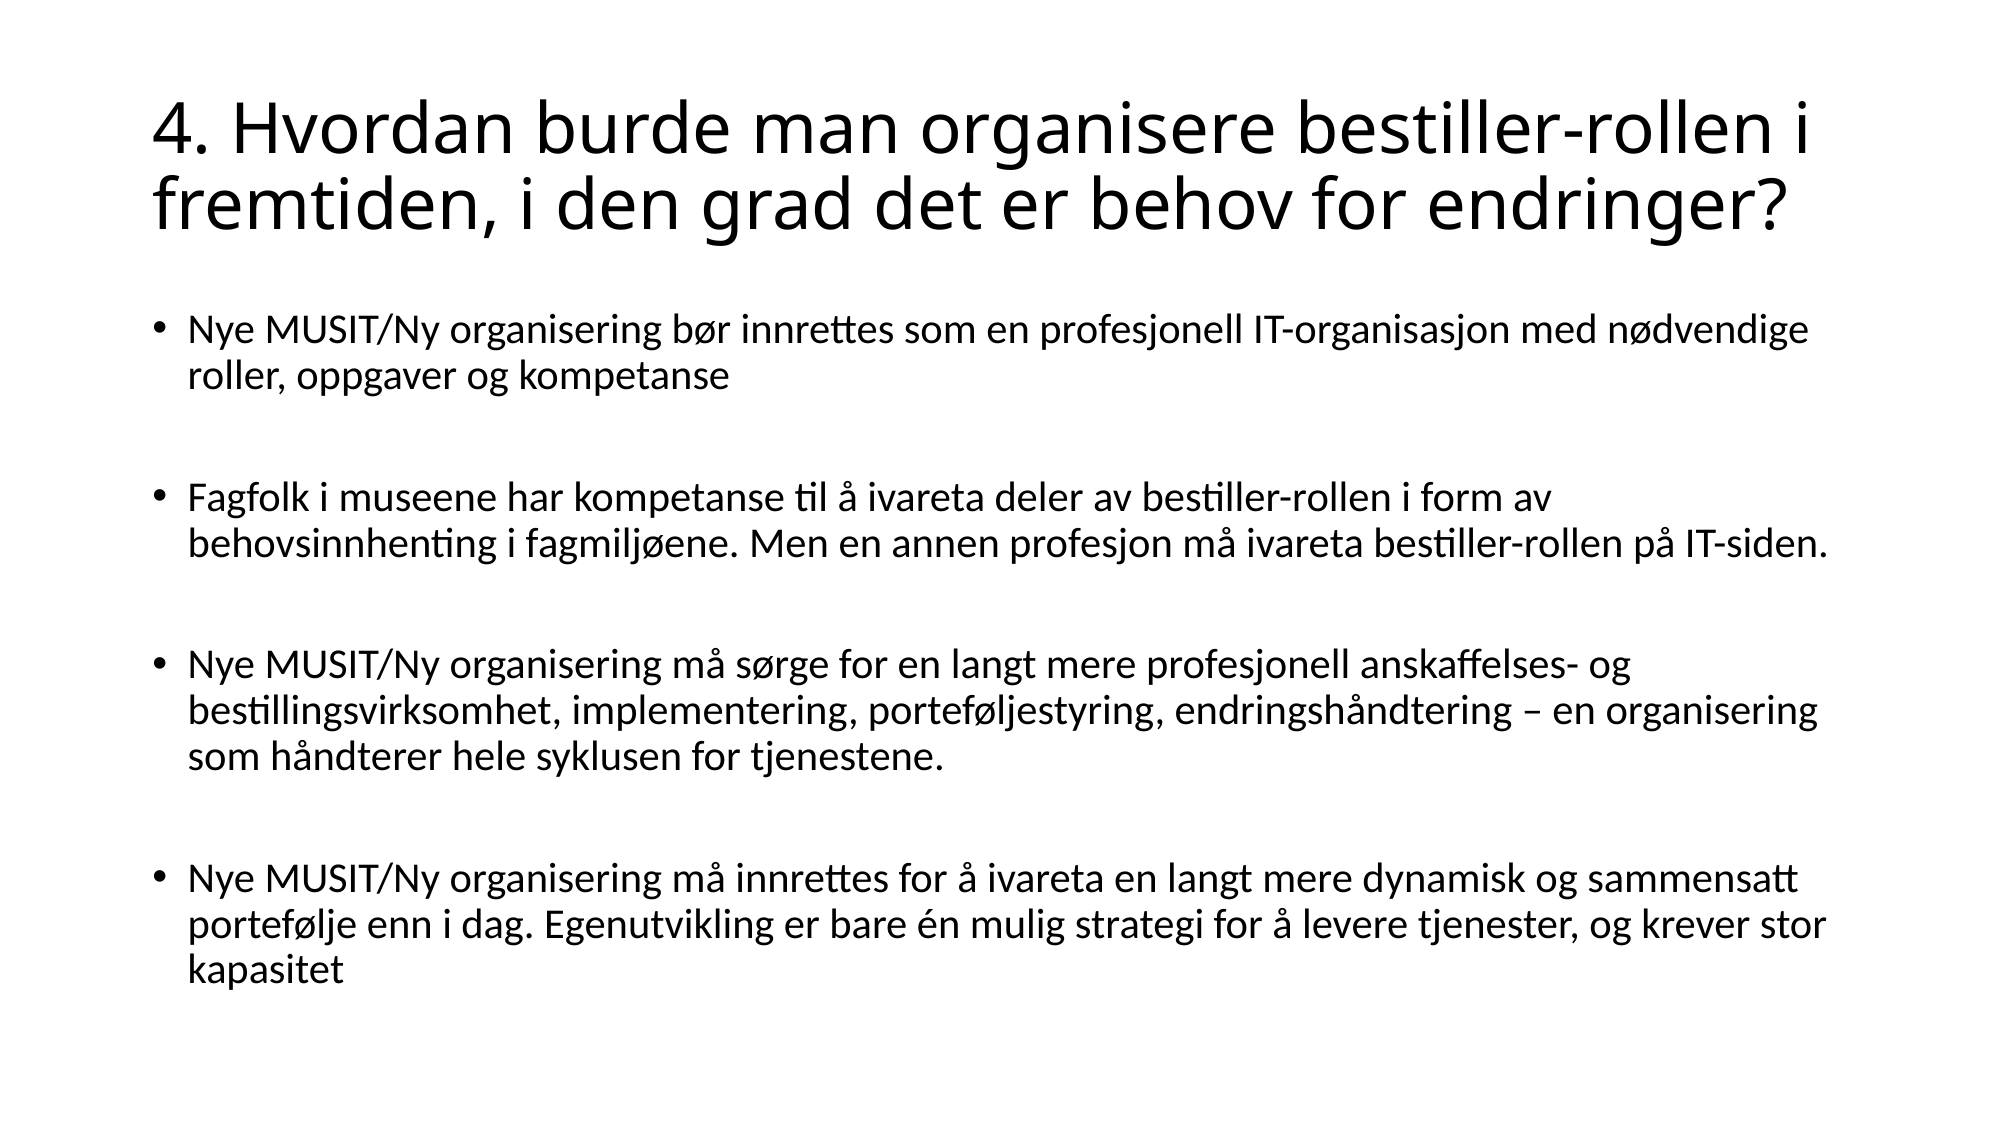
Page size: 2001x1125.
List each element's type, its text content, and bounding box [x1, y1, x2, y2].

list Nye MUSIT/Ny organisering bør innrettes som en profesjonell IT-organisasjon med nødvendige roller, oppgaver og kompetanse Fagfolk i museene har kompetanse til å ivareta deler av bestiller-rollen i form av behovsinnhenting i fagmiljøene. Men en annen profesjon må ivareta bestiller-rollen på IT-siden. Nye MUSIT/Ny organisering må sørge for en langt mere profesjonell anskaffelses- og bestillingsvirksomhet, implementering, porteføljestyring, endringshåndtering – en organisering som håndterer hele syklusen for tjenestene. Nye MUSIT/Ny organisering må innrettes for å ivareta en langt mere dynamisk og sammensatt portefølje enn i dag. Egenutvikling er bare én mulig strategi for å levere tjenester, og krever stor kapasitet [137, 299, 1863, 1014]
title 4. Hvordan burde man organisere bestiller-rollen i fremtiden, i den grad det er behov for endringer? [137, 59, 1863, 278]
